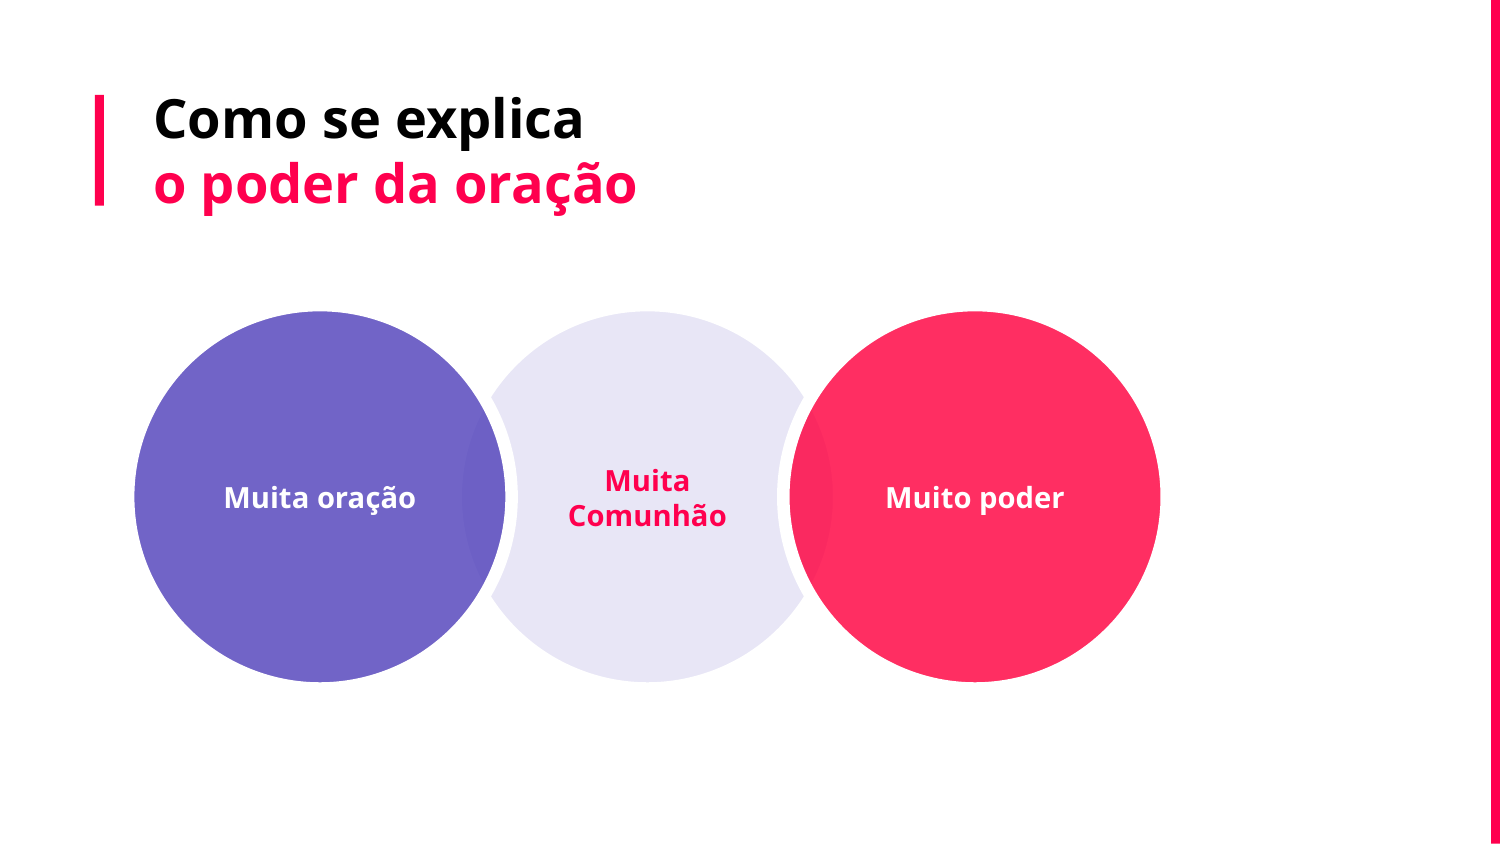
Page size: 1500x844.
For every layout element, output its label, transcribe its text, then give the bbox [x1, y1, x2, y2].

text_box Muita oração [128, 305, 512, 689]
text_box Muito poder [783, 305, 1167, 689]
text_box Muita Comunhão [484, 305, 811, 689]
title Como se explica o poder da oração [138, 69, 668, 210]
